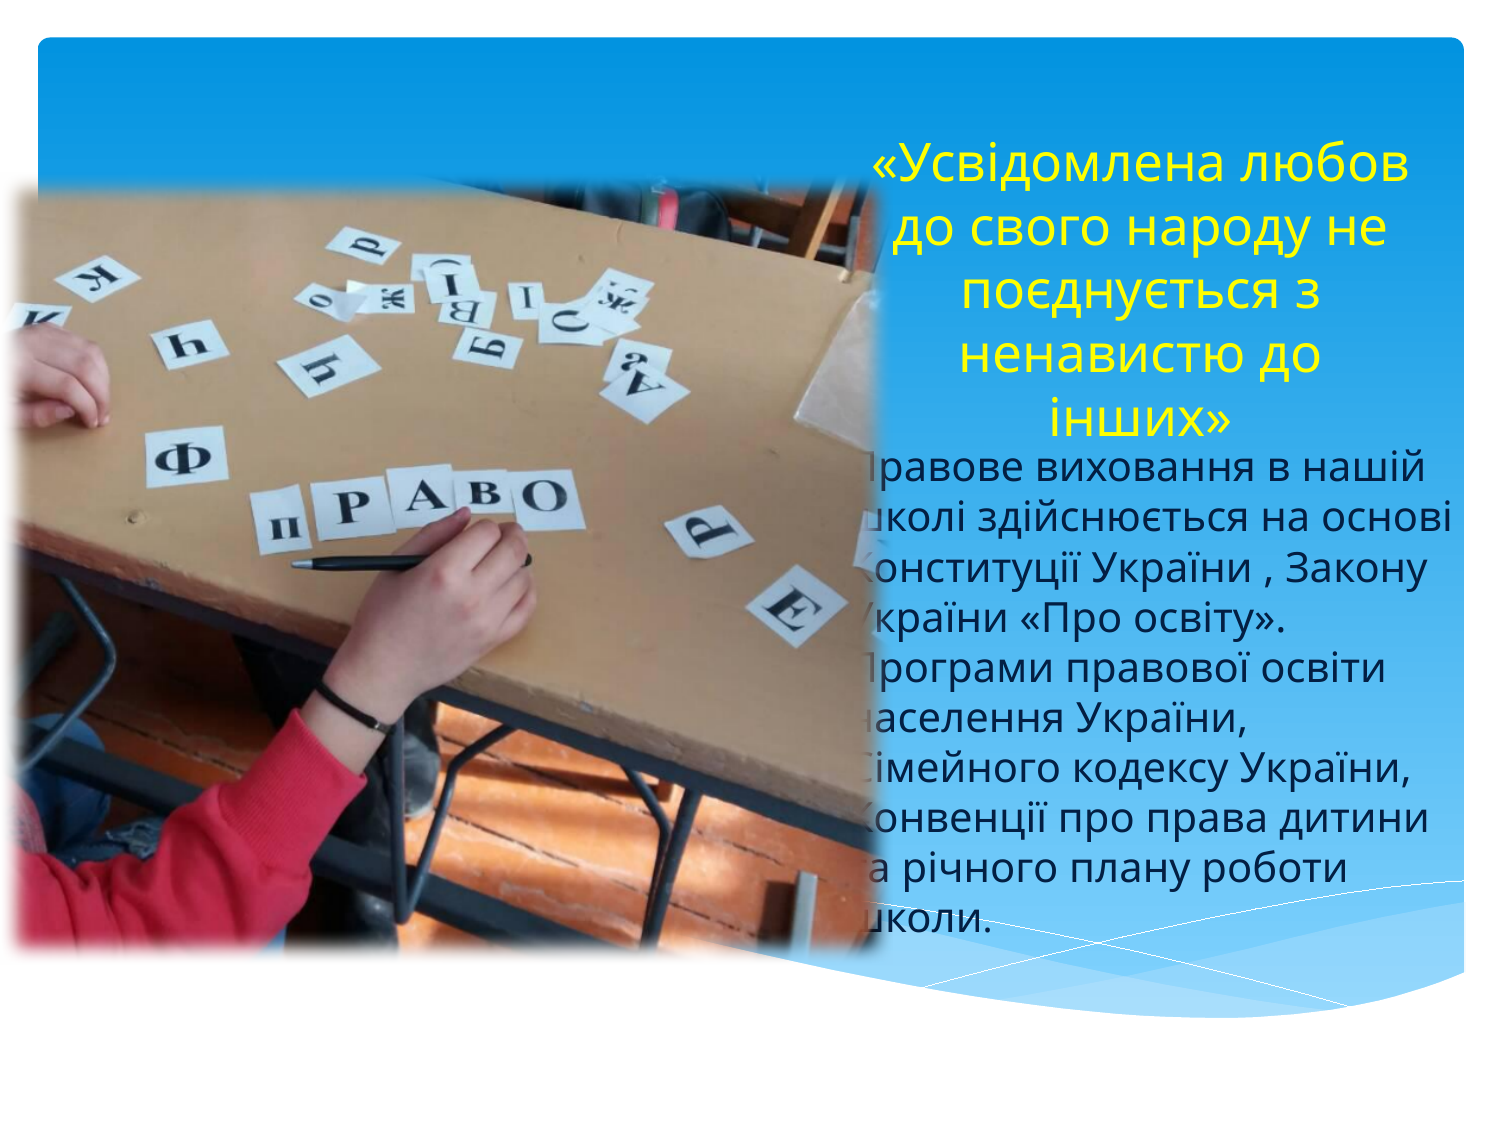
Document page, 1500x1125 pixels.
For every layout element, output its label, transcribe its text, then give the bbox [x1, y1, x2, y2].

title «Усвідомлена любов до свого народу не поєднується з ненавистю до інших» [856, 66, 1425, 432]
picture [0, 172, 893, 965]
list Правове виховання в нашій школі здійснюється на основі Конституції України , Закону України «Про освіту». Програми правової освіти населення України, Сімейного кодексу України, Конвенції про права дитини та річного плану роботи школи. [832, 432, 1471, 1094]
